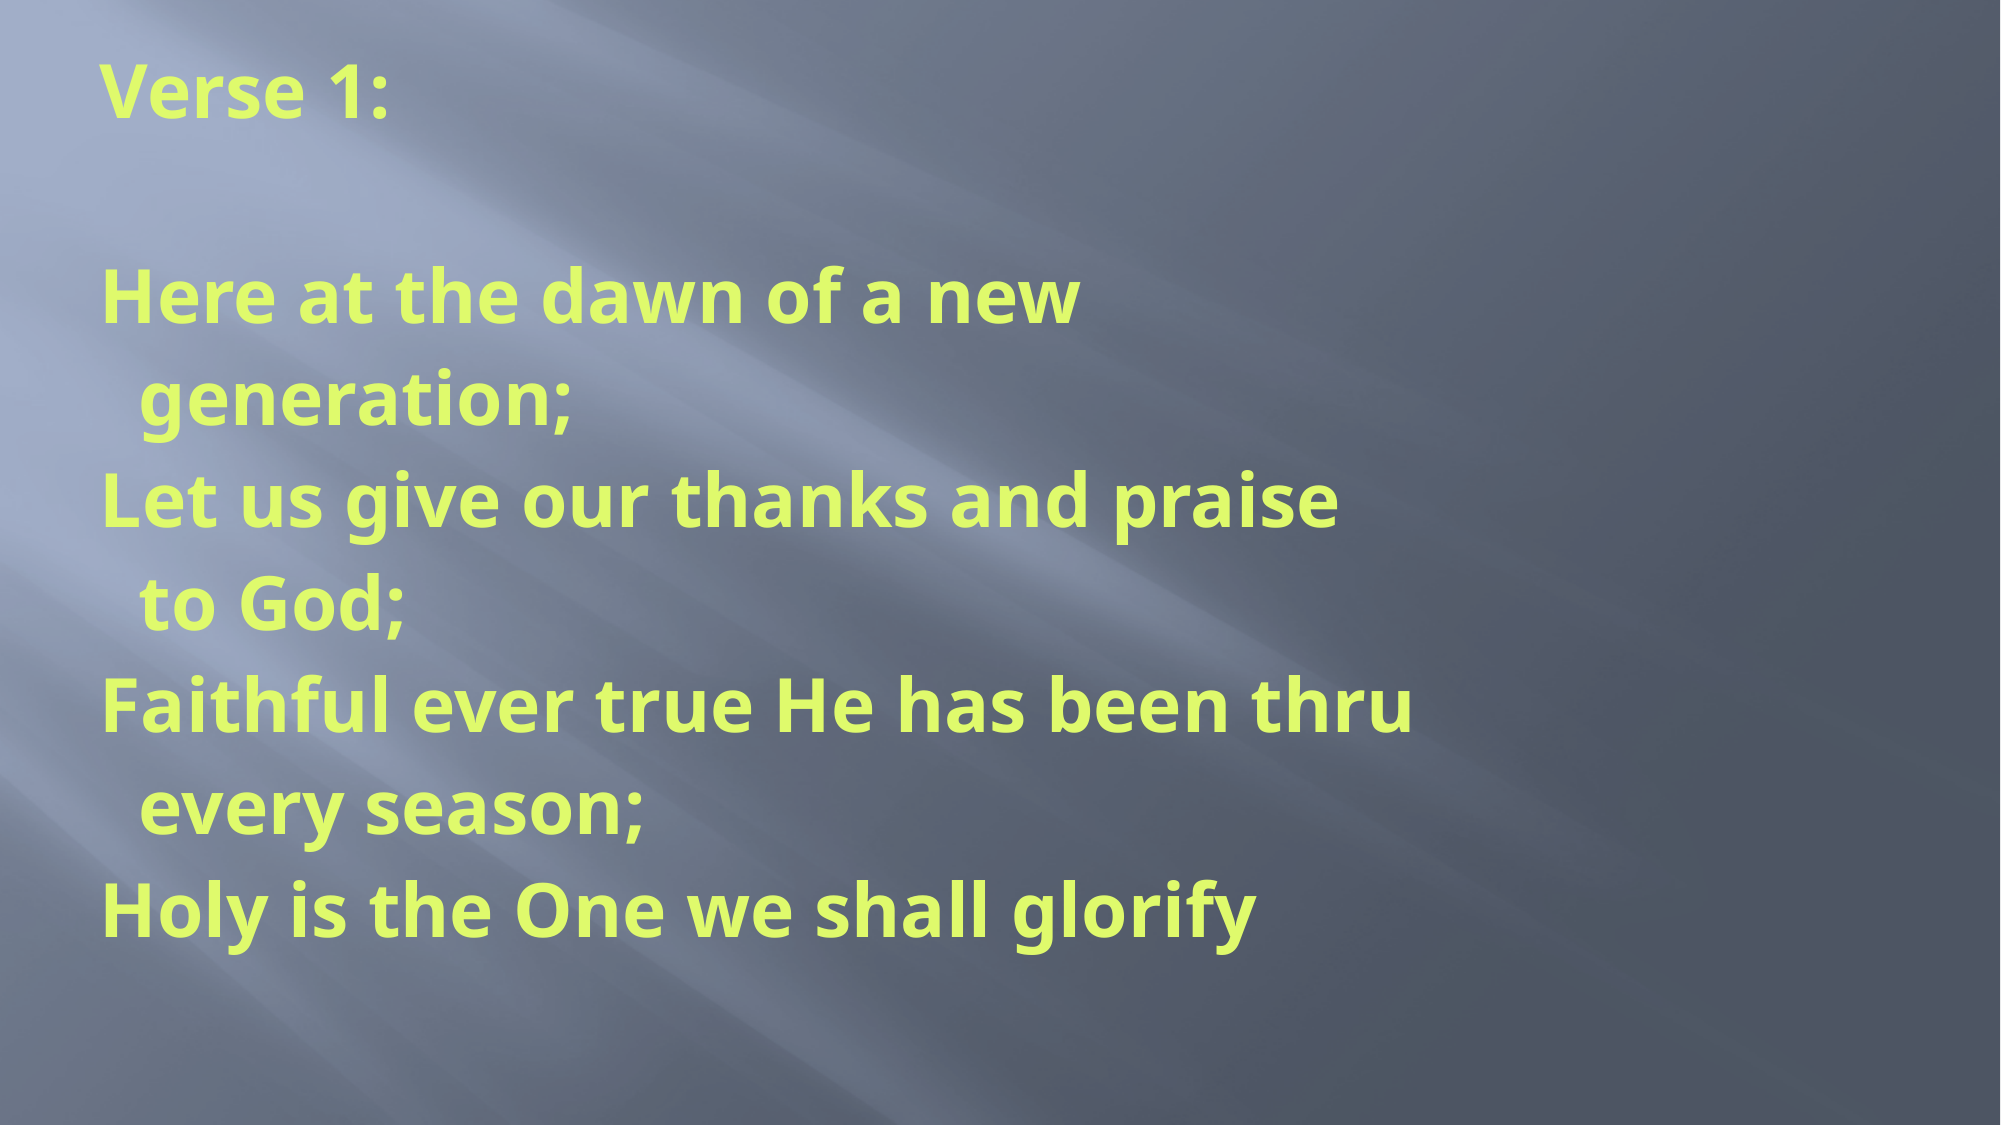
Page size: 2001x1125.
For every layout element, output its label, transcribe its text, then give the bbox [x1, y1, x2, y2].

title Verse 1: Here at the dawn of a new generation; Let us give our thanks and praise to God; Faithful ever true He has been thru every season; Holy is the One we shall glorify [92, 37, 1893, 1063]
